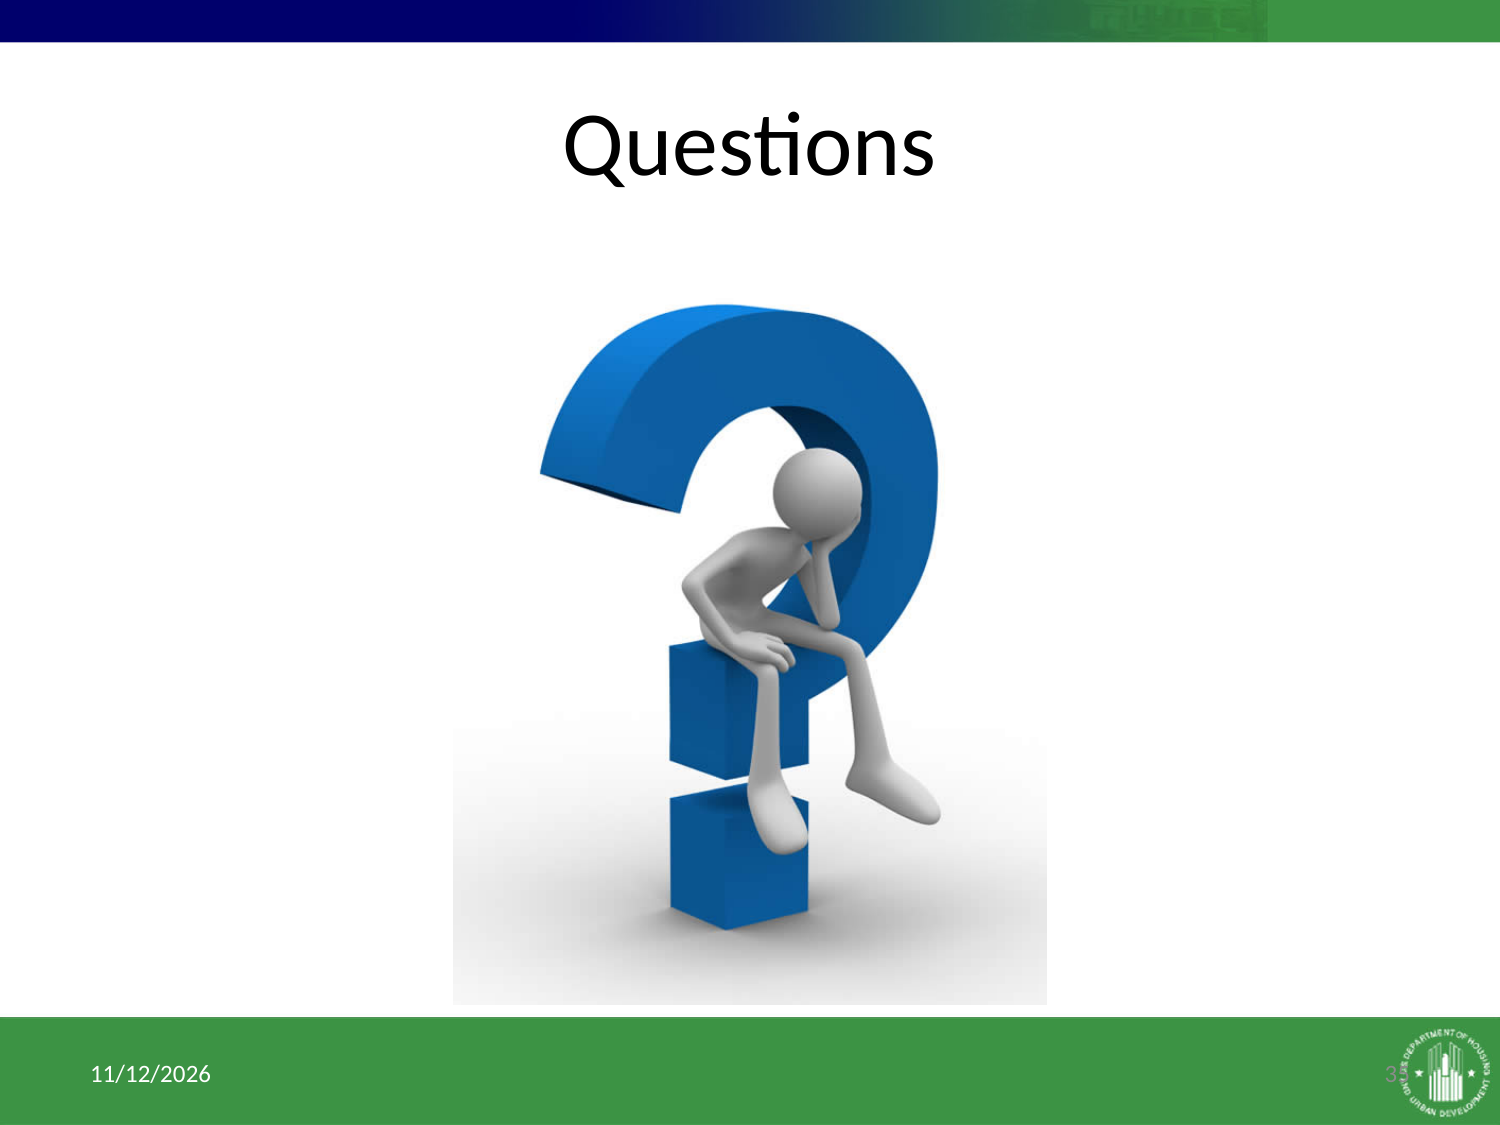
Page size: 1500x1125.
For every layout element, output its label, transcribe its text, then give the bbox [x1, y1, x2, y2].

picture [0, 0, 1500, 1125]
slide_number 35 [1074, 1042, 1425, 1103]
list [452, 262, 1048, 1006]
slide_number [75, 1042, 425, 1103]
title Questions [75, 45, 1425, 233]
